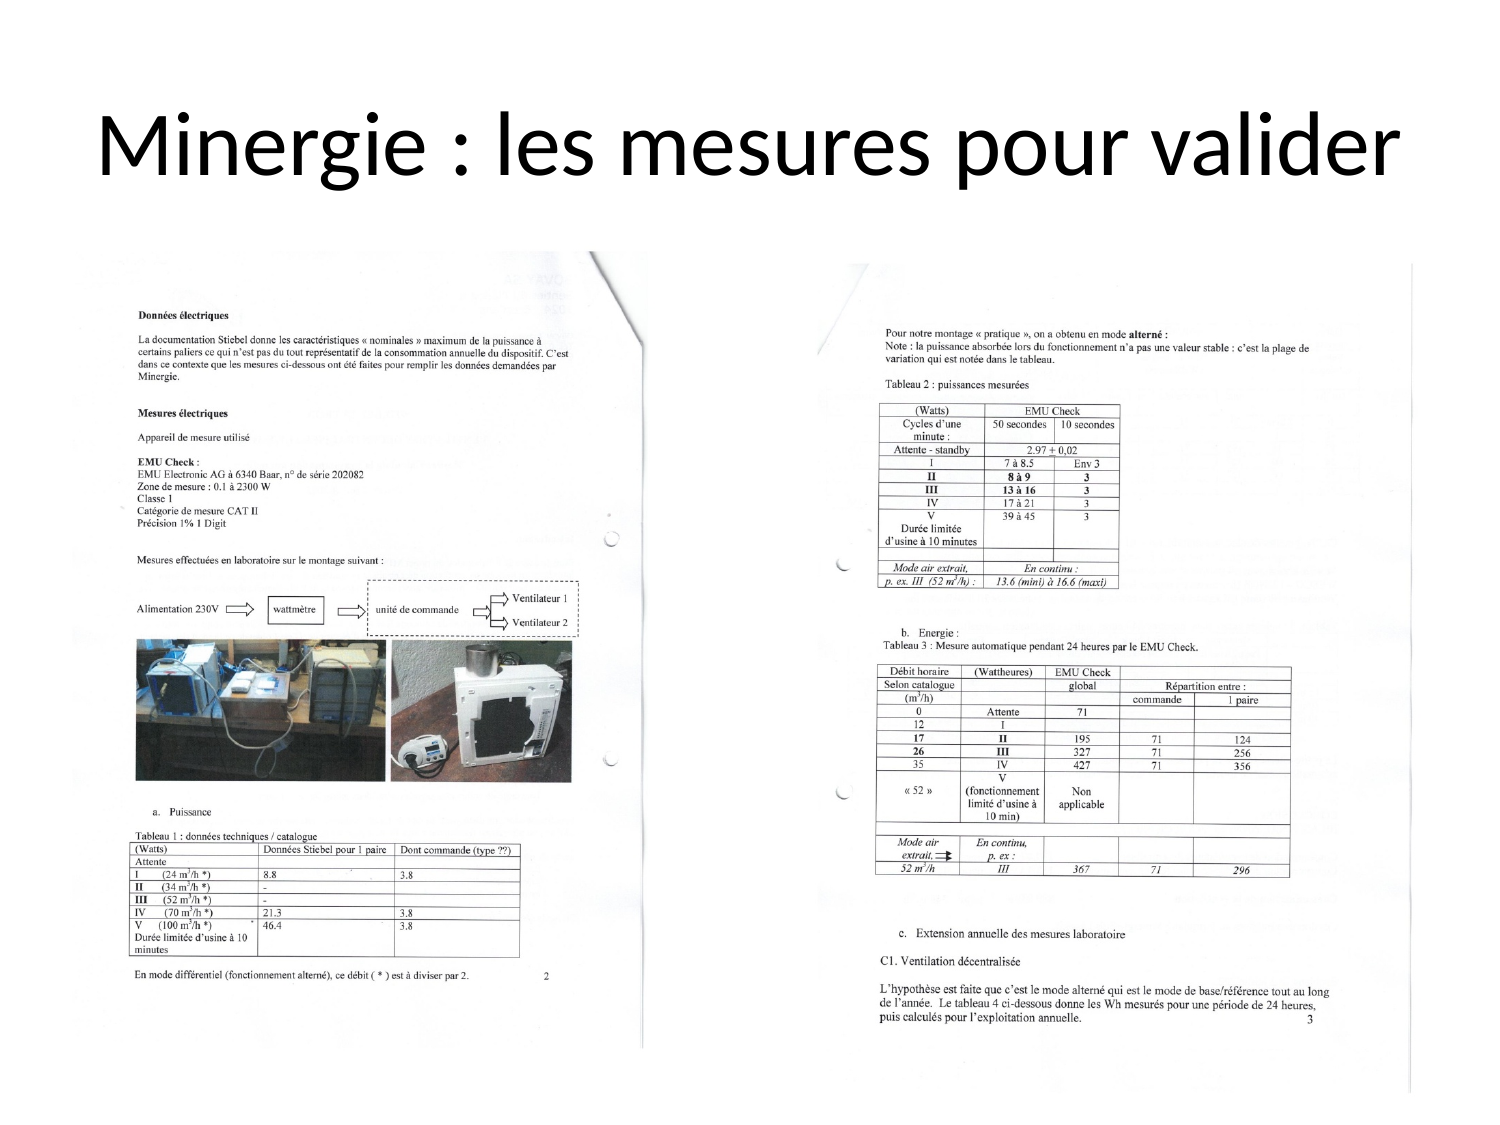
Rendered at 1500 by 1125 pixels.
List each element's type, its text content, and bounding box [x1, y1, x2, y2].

picture [808, 255, 1424, 1101]
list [64, 243, 656, 1056]
title Minergie : les mesures pour valider [75, 45, 1425, 233]
